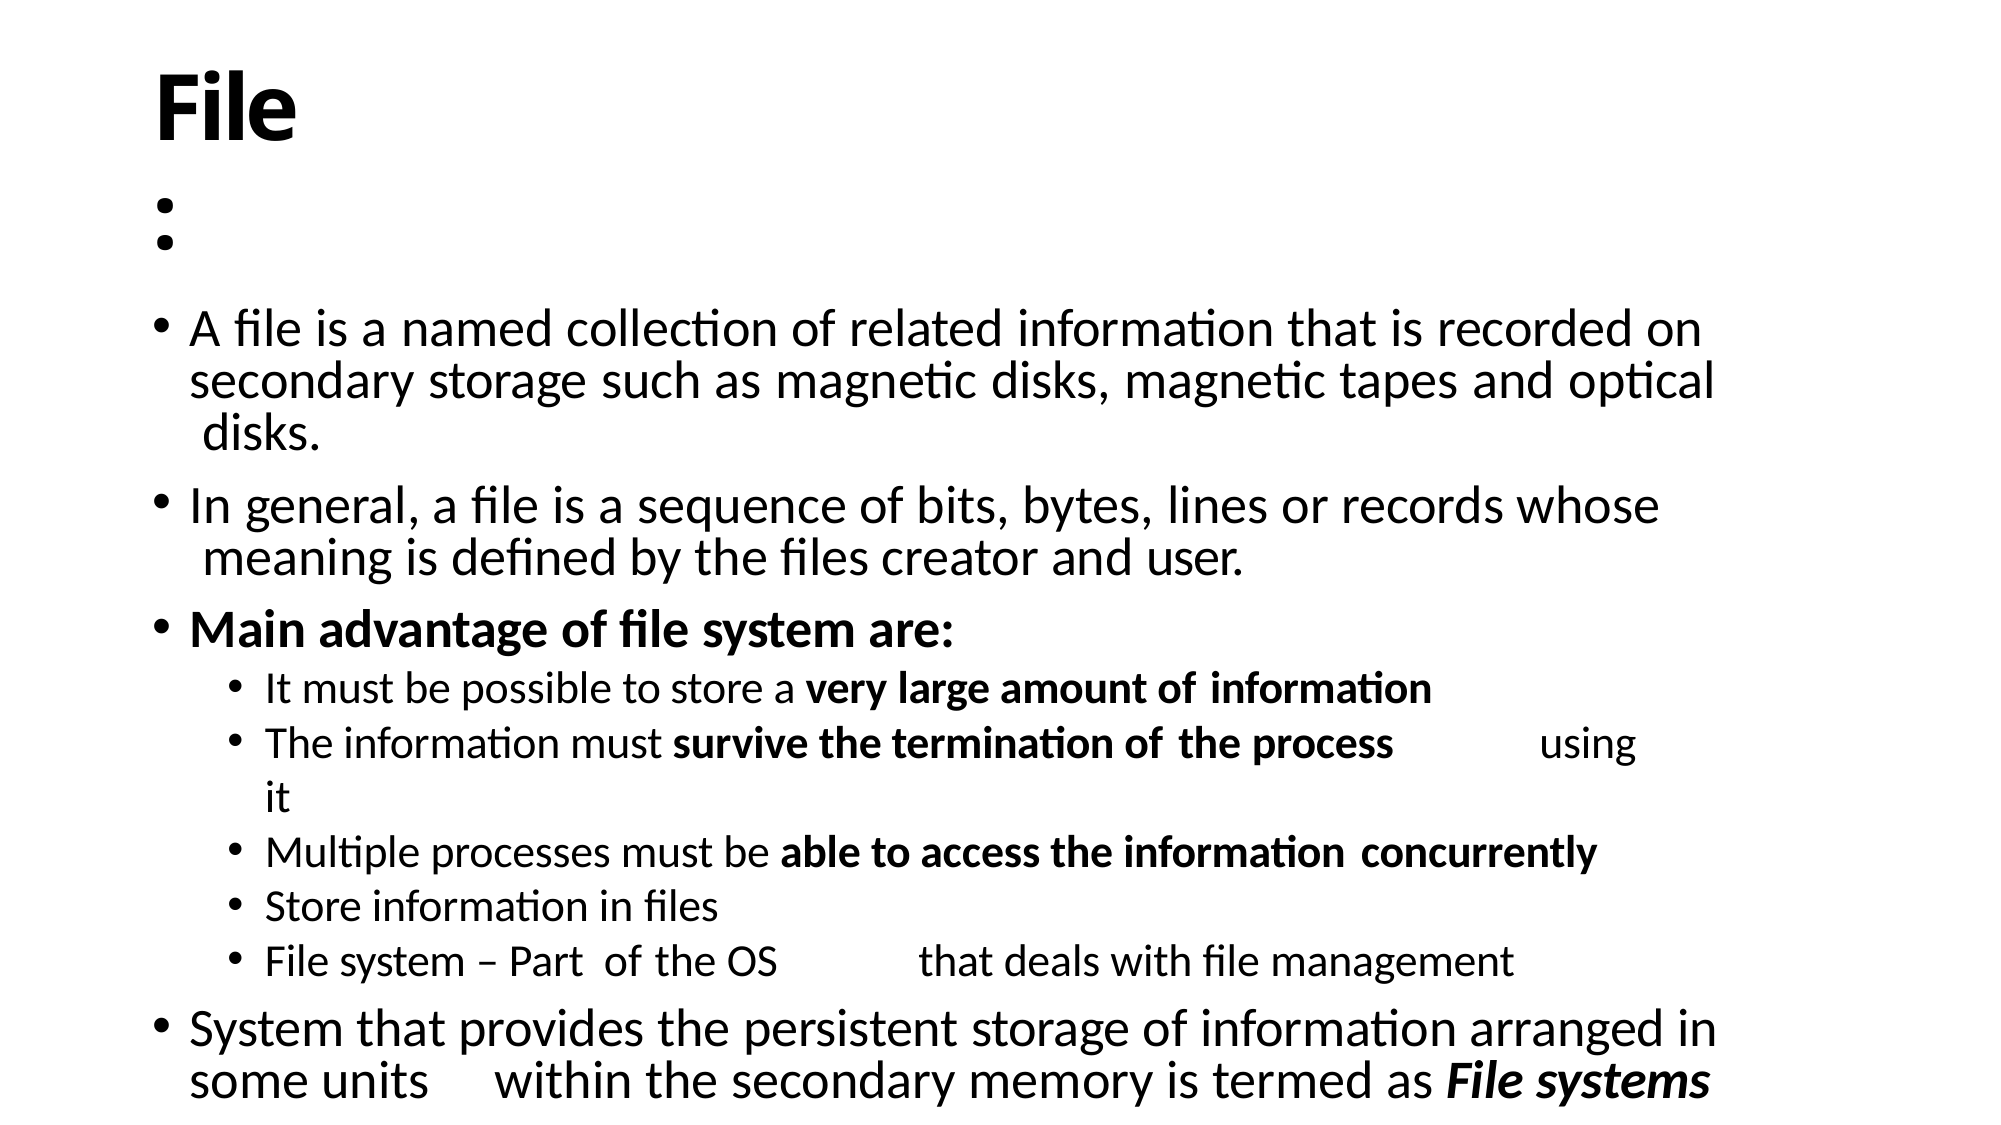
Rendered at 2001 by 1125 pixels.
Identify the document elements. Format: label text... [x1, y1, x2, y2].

title File: [150, 46, 307, 269]
text_box A file is a named collection of related information that is recorded on secondary storage such as magnetic disks, magnetic tapes and optical disks. In general, a file is a sequence of bits, bytes, lines or records whose meaning is defined by the files creator and user. Main advantage of file system are: It must be possible to store a very large amount of information The information must survive the termination of the process using it Multiple processes must be able to access the information concurrently Store information in files File system – Part of the OS that deals with file management System that provides the persistent storage of information arranged in some units within the secondary memory is termed as File systems [150, 289, 1736, 1110]
